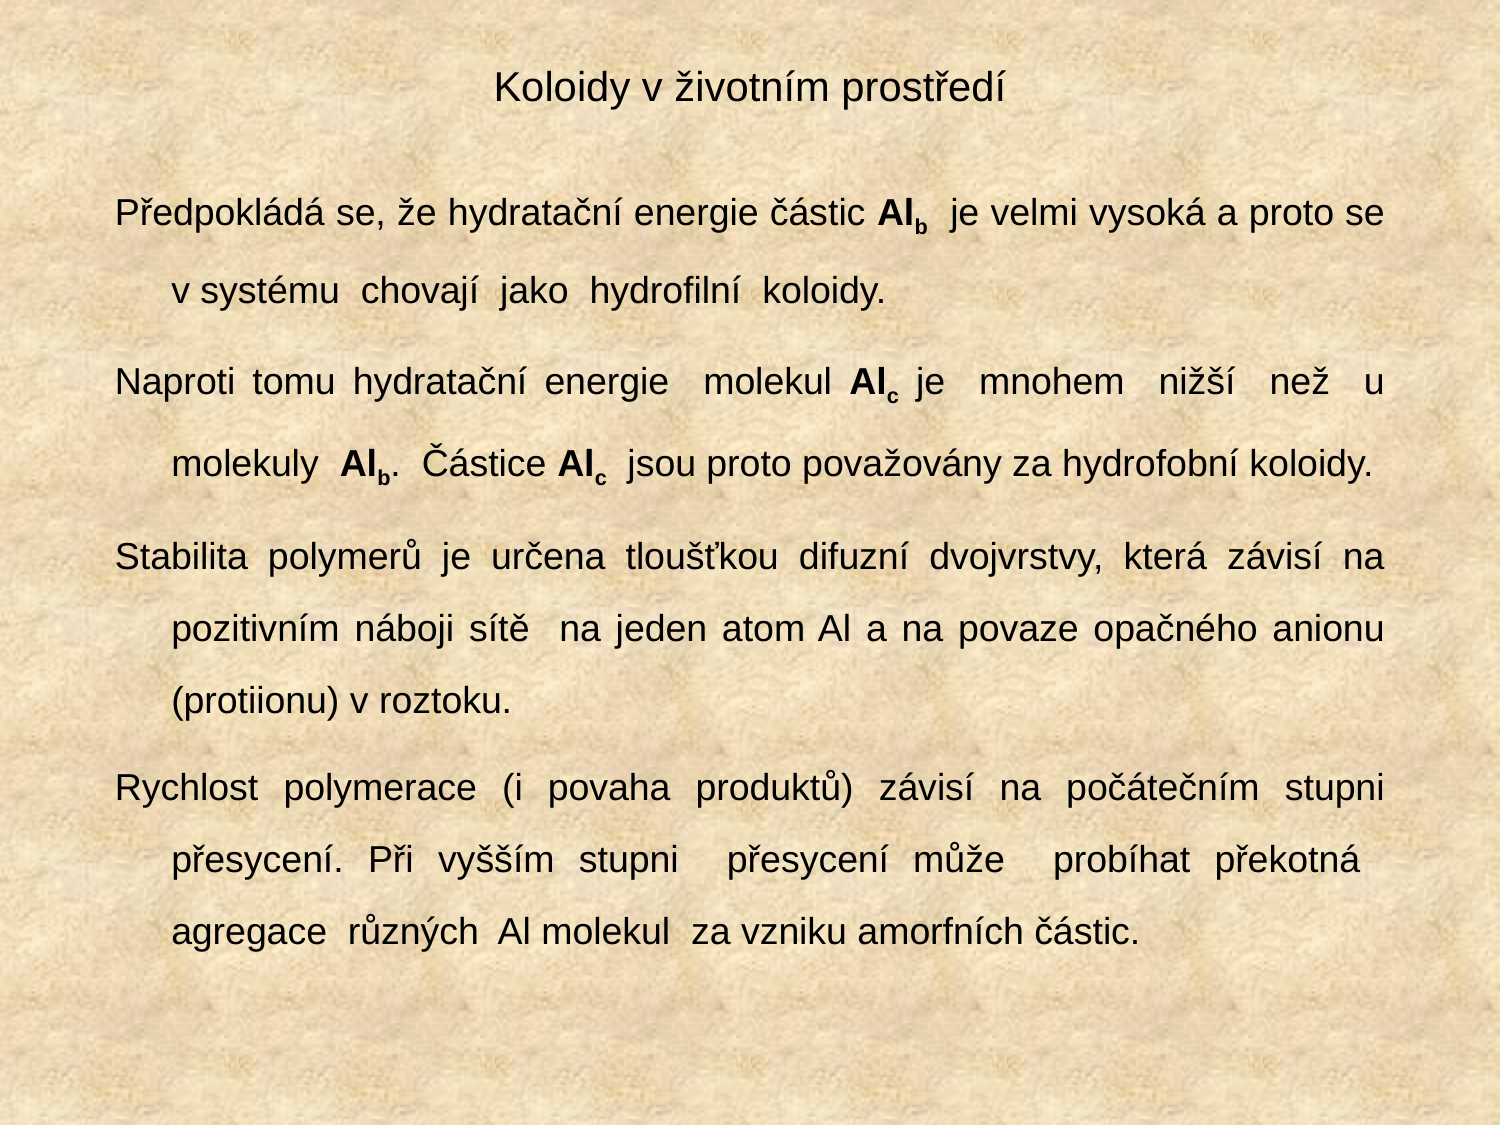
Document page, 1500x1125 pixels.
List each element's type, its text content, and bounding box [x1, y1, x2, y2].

list Předpokládá se, že hydratační energie částic Alb je velmi vysoká a proto se v systému chovají jako hydrofilní koloidy. Naproti tomu hydratační energie molekul Alc je mnohem nižší než u molekuly Alb. Částice Alc jsou proto považovány za hydrofobní koloidy. Stabilita polymerů je určena tloušťkou difuzní dvojvrstvy, která závisí na pozitivním náboji sítě na jeden atom Al a na povaze opačného anionu (protiionu) v roztoku. Rychlost polymerace (i povaha produktů) závisí na počátečním stupni přesycení. Při vyšším stupni přesycení může probíhat překotná agregace různých Al molekul za vzniku amorfních částic. [99, 149, 1400, 963]
title Koloidy v životním prostředí [75, 45, 1425, 125]
picture [0, 0, 1500, 1125]
